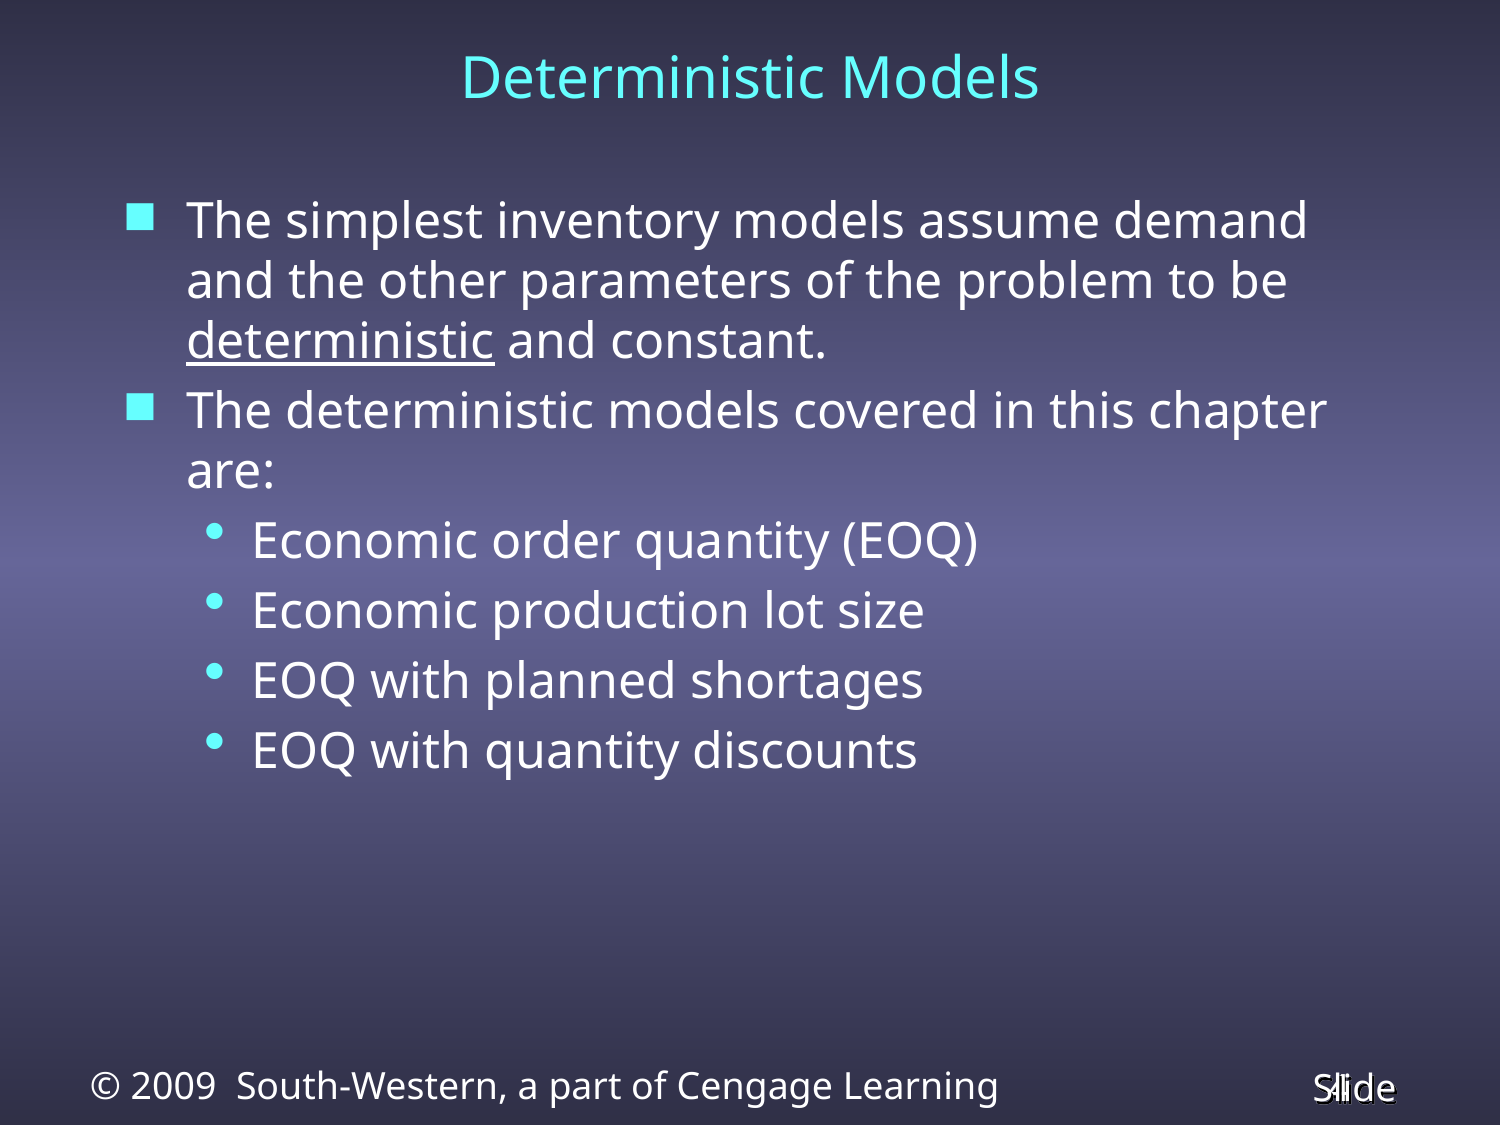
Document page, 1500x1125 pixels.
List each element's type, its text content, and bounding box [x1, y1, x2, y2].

title Deterministic Models [137, 39, 1364, 111]
list The simplest inventory models assume demand and the other parameters of the problem to be deterministic and constant. The deterministic models covered in this chapter are: Economic order quantity (EOQ) Economic production lot size EOQ with planned shortages EOQ with quantity discounts [114, 181, 1356, 814]
